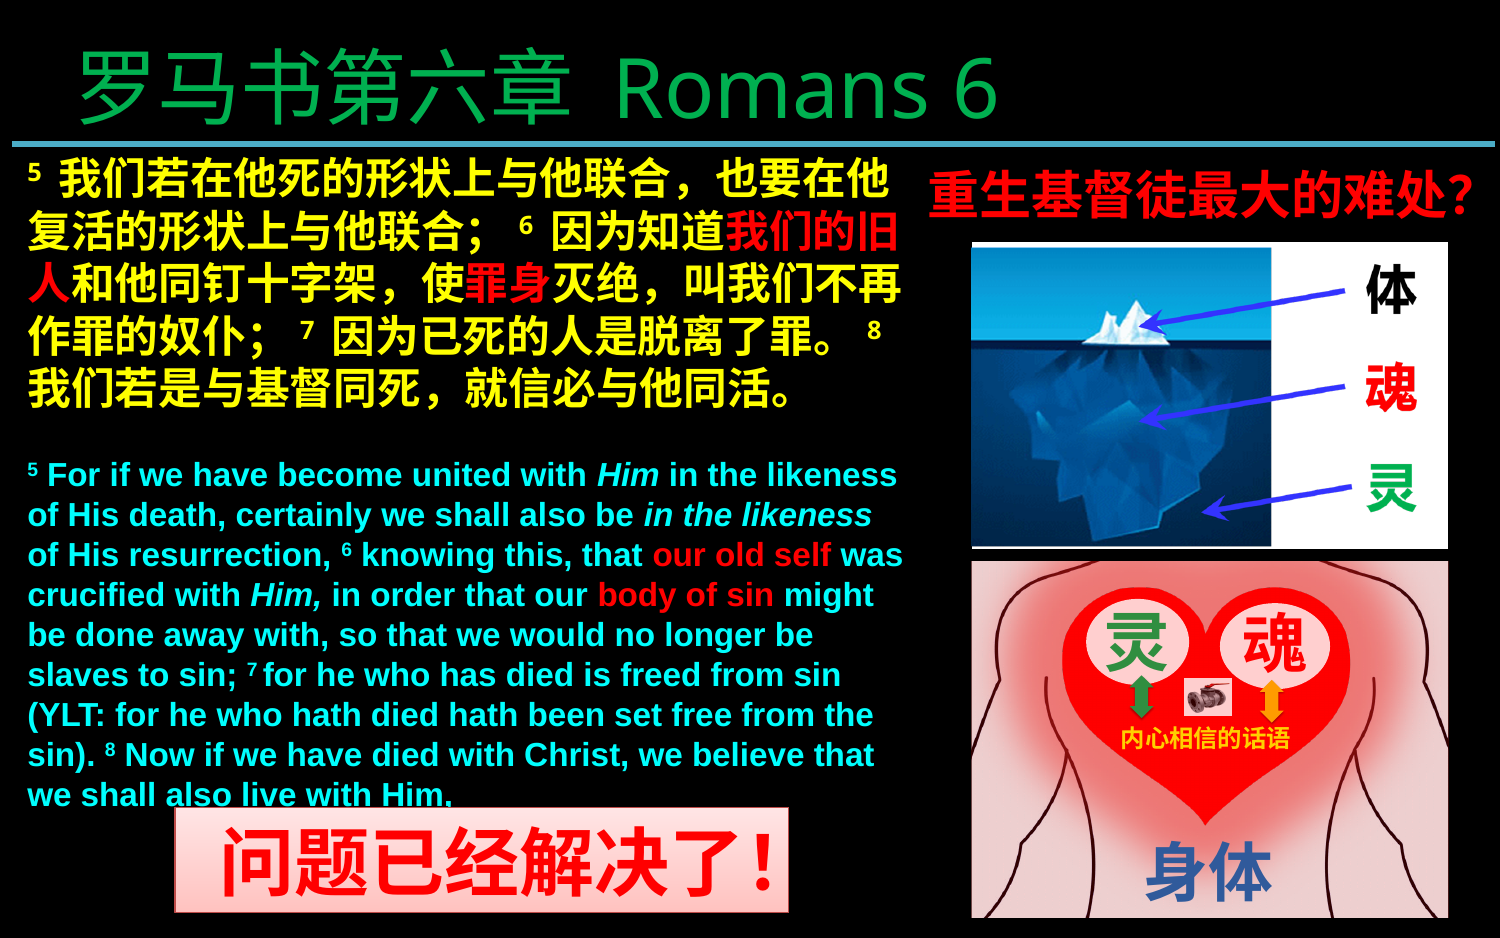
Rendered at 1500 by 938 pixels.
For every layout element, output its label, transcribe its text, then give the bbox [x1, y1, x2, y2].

text_box 罗马书第六章 Romans 6 [59, 27, 1015, 143]
text_box 5 我们若在他死的形状上与他联合，也要在他复活的形状上与他联合；6 因为知道我们的旧人和他同钉十字架，使罪身灭绝，叫我们不再作罪的奴仆；7 因为已死的人是脱离了罪。8 我们若是与基督同死，就信必与他同活。 5 For if we have become united with Him in the likeness of His death, certainly we shall also be in the likeness of His resurrection, 6 knowing this, that our old self was crucified with Him, in order that our body of sin might be done away with, so that we would no longer be slaves to sin; 7 for he who has died is freed from sin (YLT: for he who hath died hath been set free from the sin). 8 Now if we have died with Christ, we believe that we shall also live with Him, [12, 150, 925, 821]
text_box 重生基督徒最大的难处？ [912, 154, 1500, 232]
picture [971, 241, 1449, 549]
picture [971, 561, 1449, 918]
text_box 问题已经解决了！ [174, 807, 789, 913]
